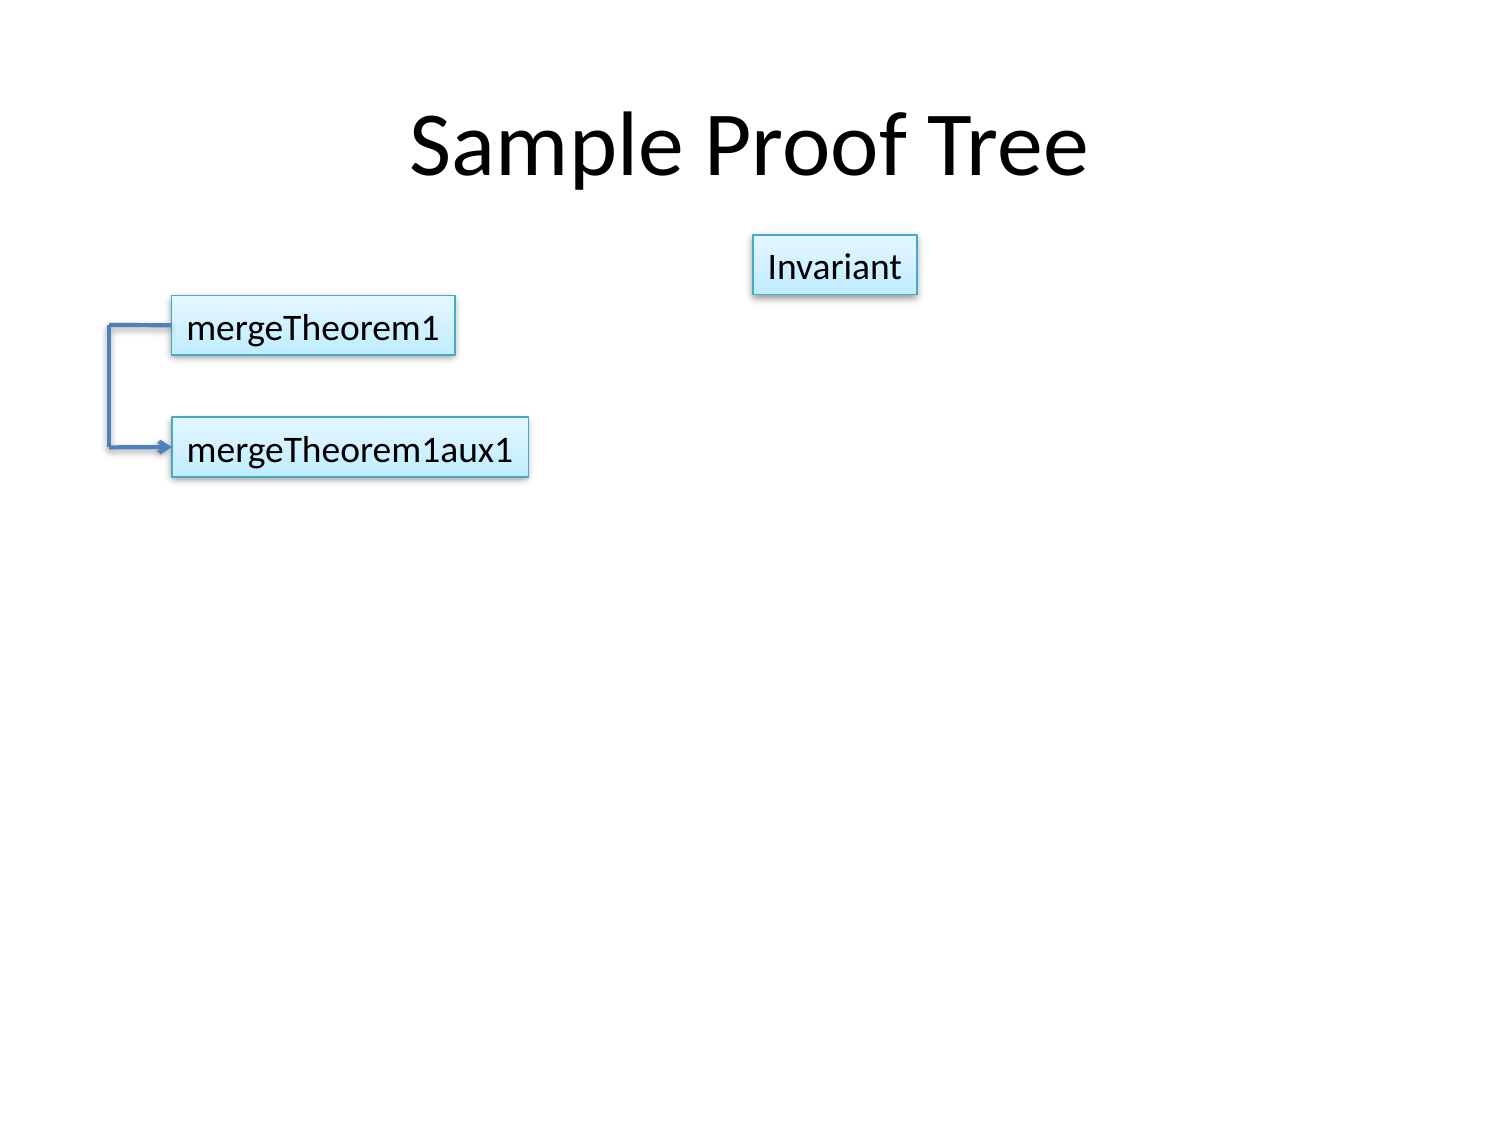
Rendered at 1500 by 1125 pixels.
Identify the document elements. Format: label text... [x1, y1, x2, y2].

title Sample Proof Tree [75, 45, 1425, 233]
text_box Invariant [752, 234, 918, 295]
text_box mergeTheorem1 [171, 295, 456, 356]
text_box mergeTheorem1aux1 [171, 416, 529, 478]
